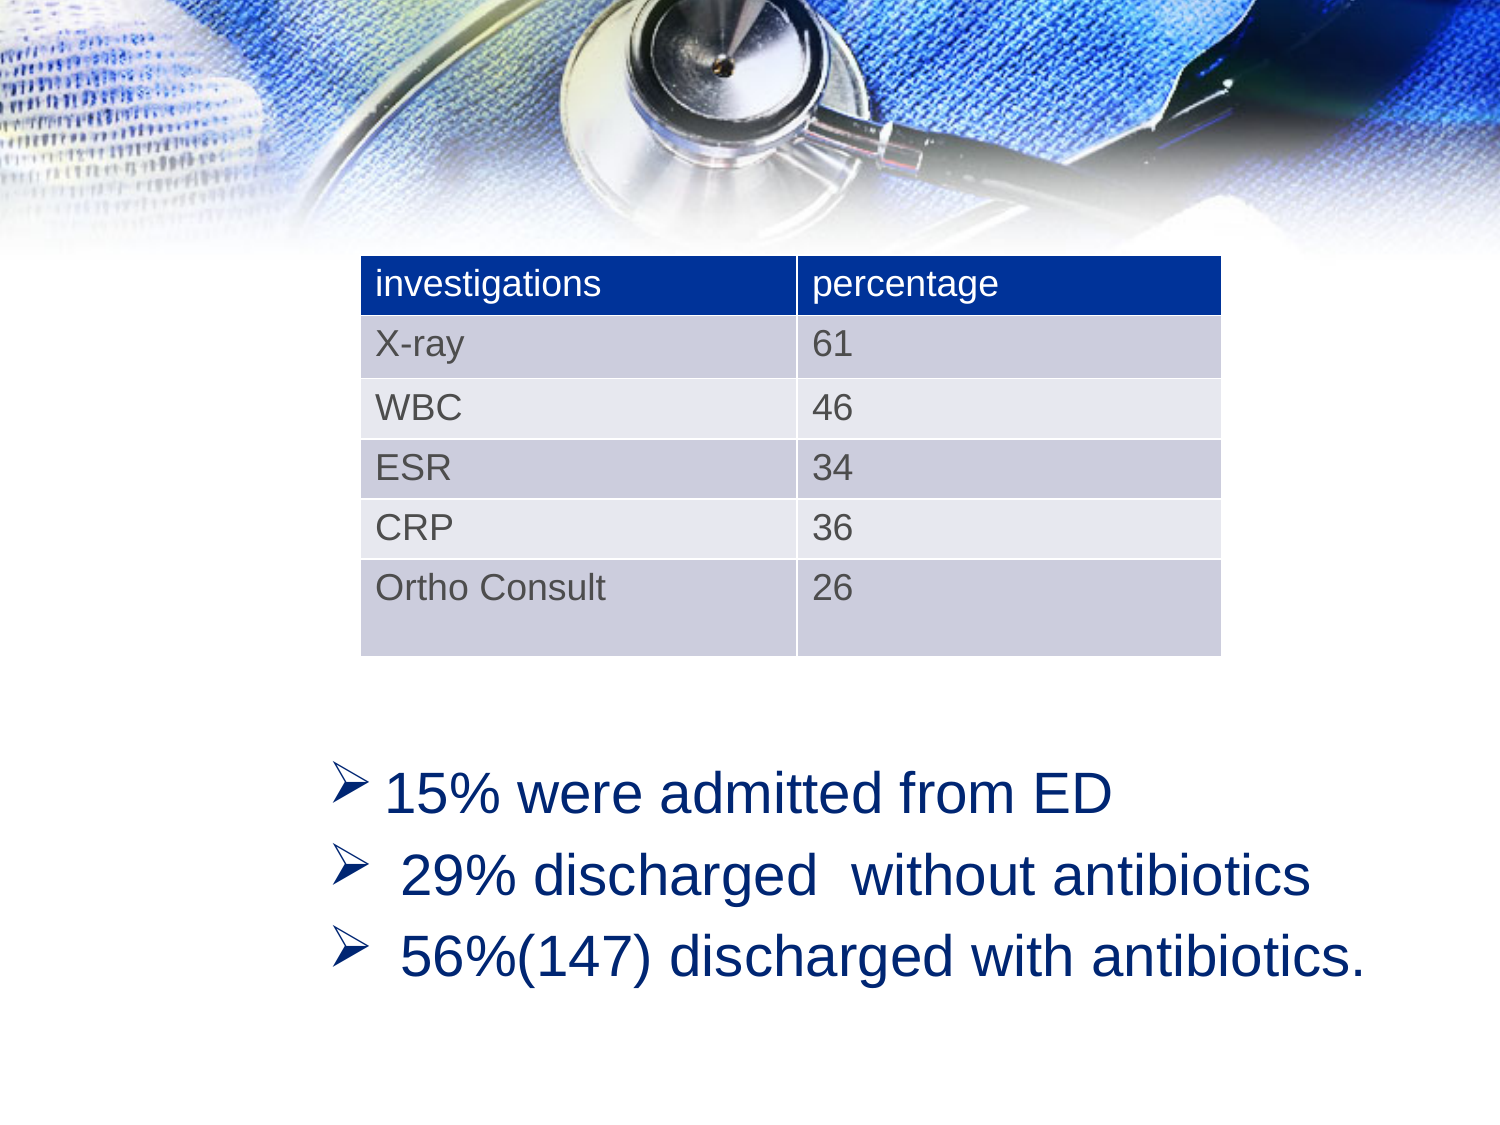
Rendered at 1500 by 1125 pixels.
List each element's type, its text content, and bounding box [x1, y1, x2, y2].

table_cell 46 [798, 379, 1221, 438]
table_cell 34 [798, 440, 1221, 498]
table_cell 26 [798, 560, 1221, 656]
table_cell 61 [798, 316, 1221, 378]
table_cell X-ray [361, 316, 796, 378]
table_header percentage [798, 256, 1221, 315]
picture [0, 0, 1500, 1125]
table_cell Ortho Consult [361, 560, 796, 656]
table_header investigations [361, 256, 796, 315]
list 15% were admitted from ED 29% discharged without antibiotics 56%(147) discharged with antibiotics. [312, 160, 1448, 1083]
table_cell WBC [361, 379, 796, 438]
table_cell CRP [361, 500, 796, 558]
table_cell 36 [798, 500, 1221, 558]
table_cell ESR [361, 440, 796, 498]
